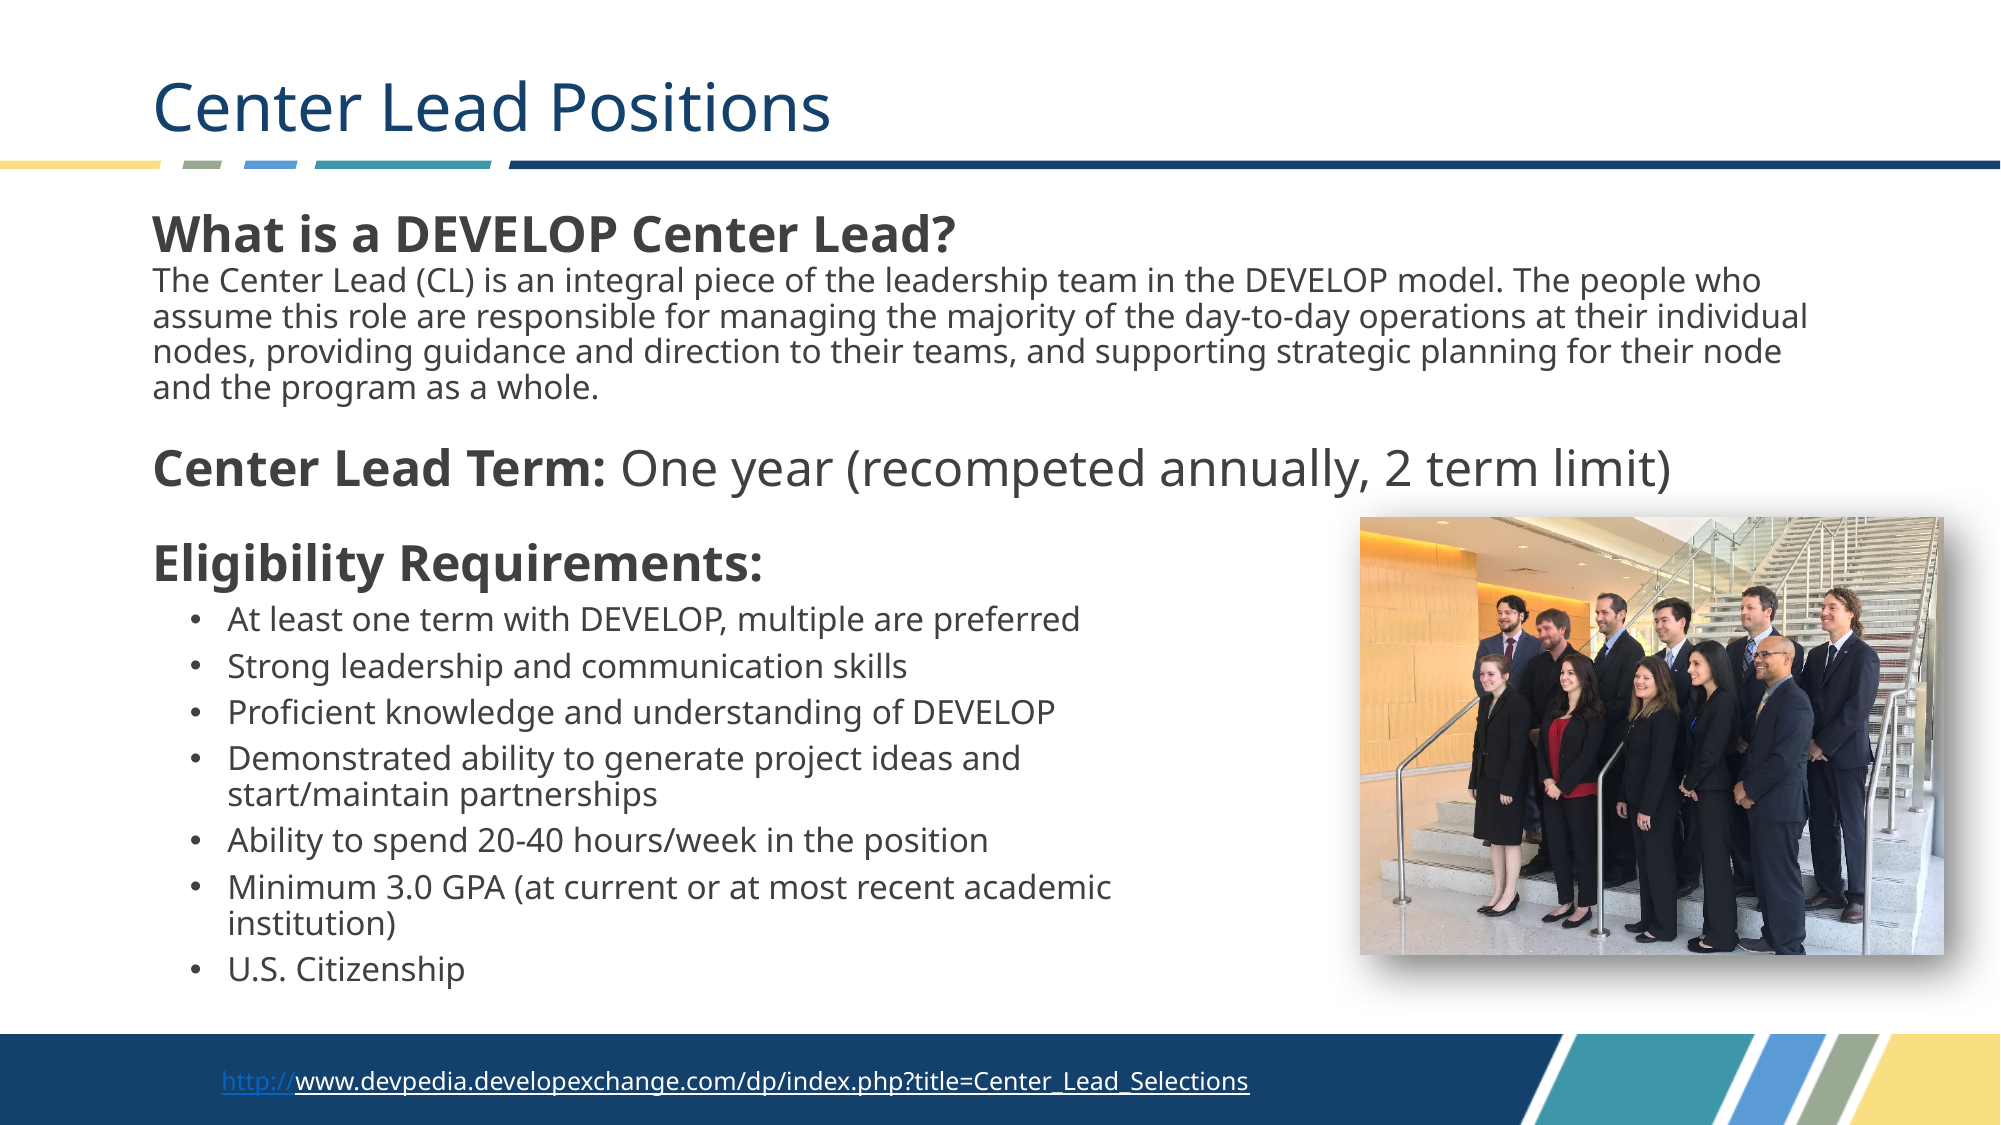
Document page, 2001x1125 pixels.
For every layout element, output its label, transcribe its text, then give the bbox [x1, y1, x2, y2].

list What is a DEVELOP Center Lead? The Center Lead (CL) is an integral piece of the leadership team in the DEVELOP model. The people who assume this role are responsible for managing the majority of the day-to-day operations at their individual nodes, providing guidance and direction to their teams, and supporting strategic planning for their node and the program as a whole. Center Lead Term: One year (recompeted annually, 2 term limit) [137, 201, 1863, 561]
title Center Lead Positions [137, 59, 1863, 161]
text_box Eligibility Requirements: At least one term with DEVELOP, multiple are preferred Strong leadership and communication skills Proficient knowledge and understanding of DEVELOP Demonstrated ability to generate project ideas and start/maintain partnerships Ability to spend 20-40 hours/week in the position Minimum 3.0 GPA (at current or at most recent academic institution) U.S. Citizenship [137, 531, 1195, 996]
picture [0, 1034, 2000, 1125]
picture [1360, 517, 1944, 955]
text_box http://www.devpedia.developexchange.com/dp/index.php?title=Center_Lead_Selections [206, 1058, 1469, 1108]
